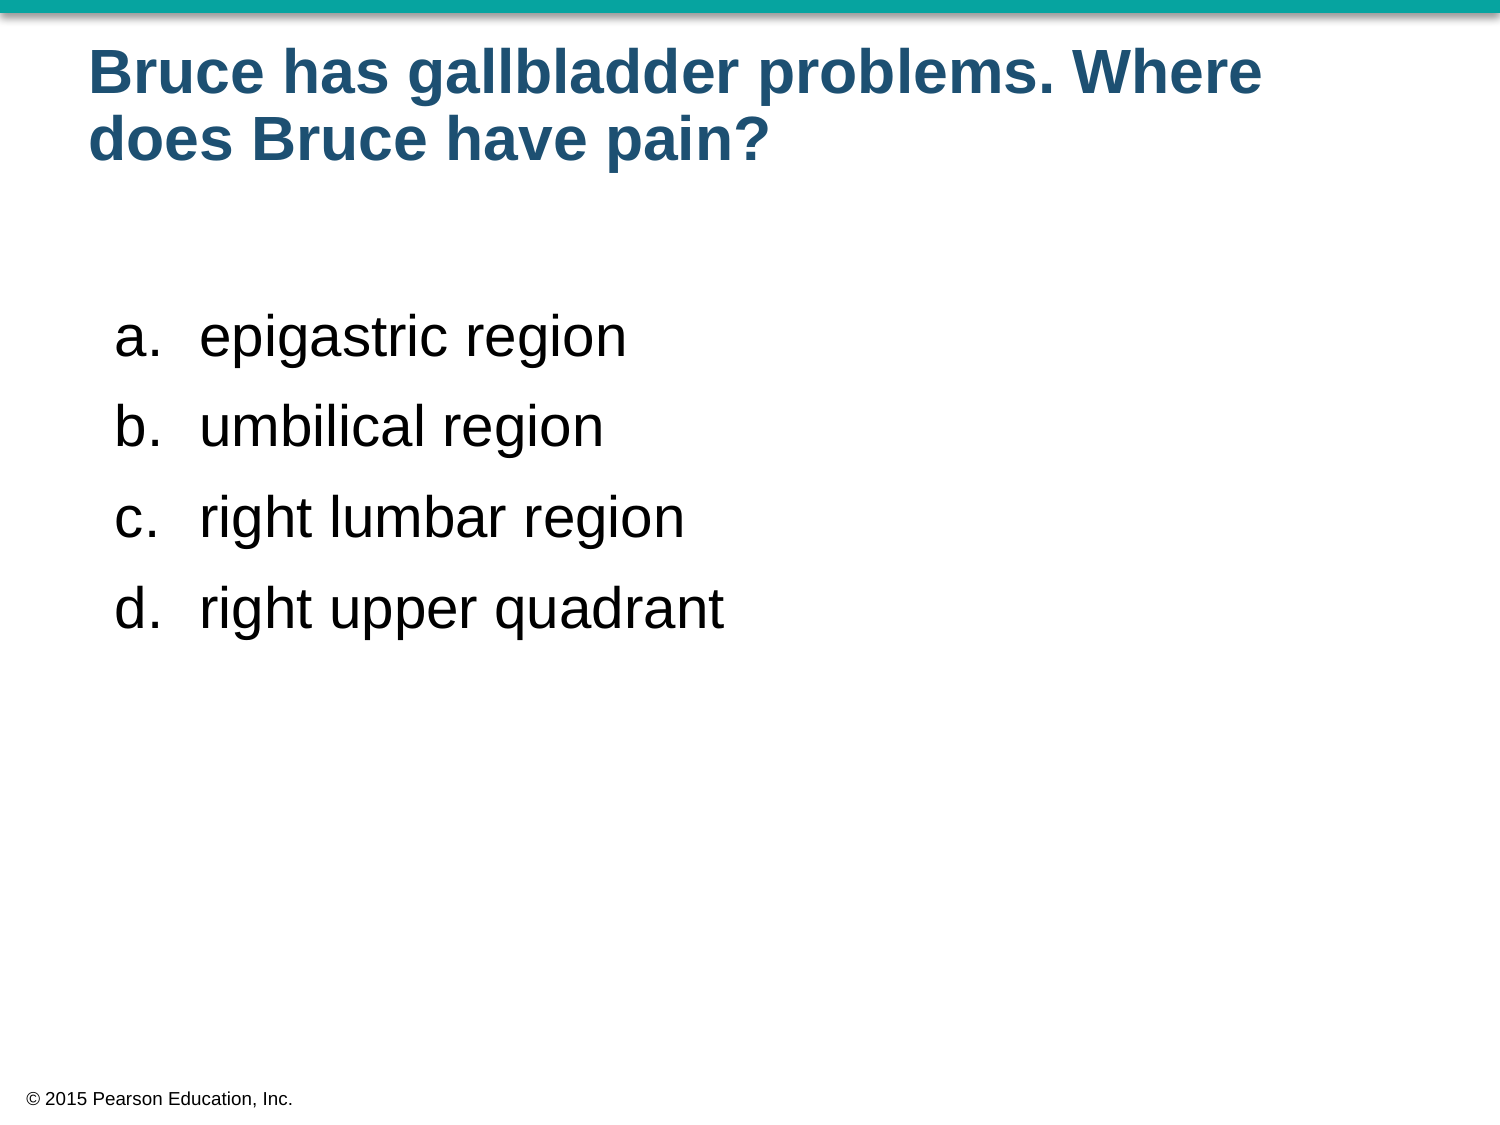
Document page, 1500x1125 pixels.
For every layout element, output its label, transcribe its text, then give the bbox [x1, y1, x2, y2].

list epigastric region umbilical region right lumbar region right upper quadrant [99, 290, 1433, 1026]
title Bruce has gallbladder problems. Where does Bruce have pain? [73, 31, 1438, 189]
footer © 2015 Pearson Education, Inc. [11, 1076, 518, 1121]
